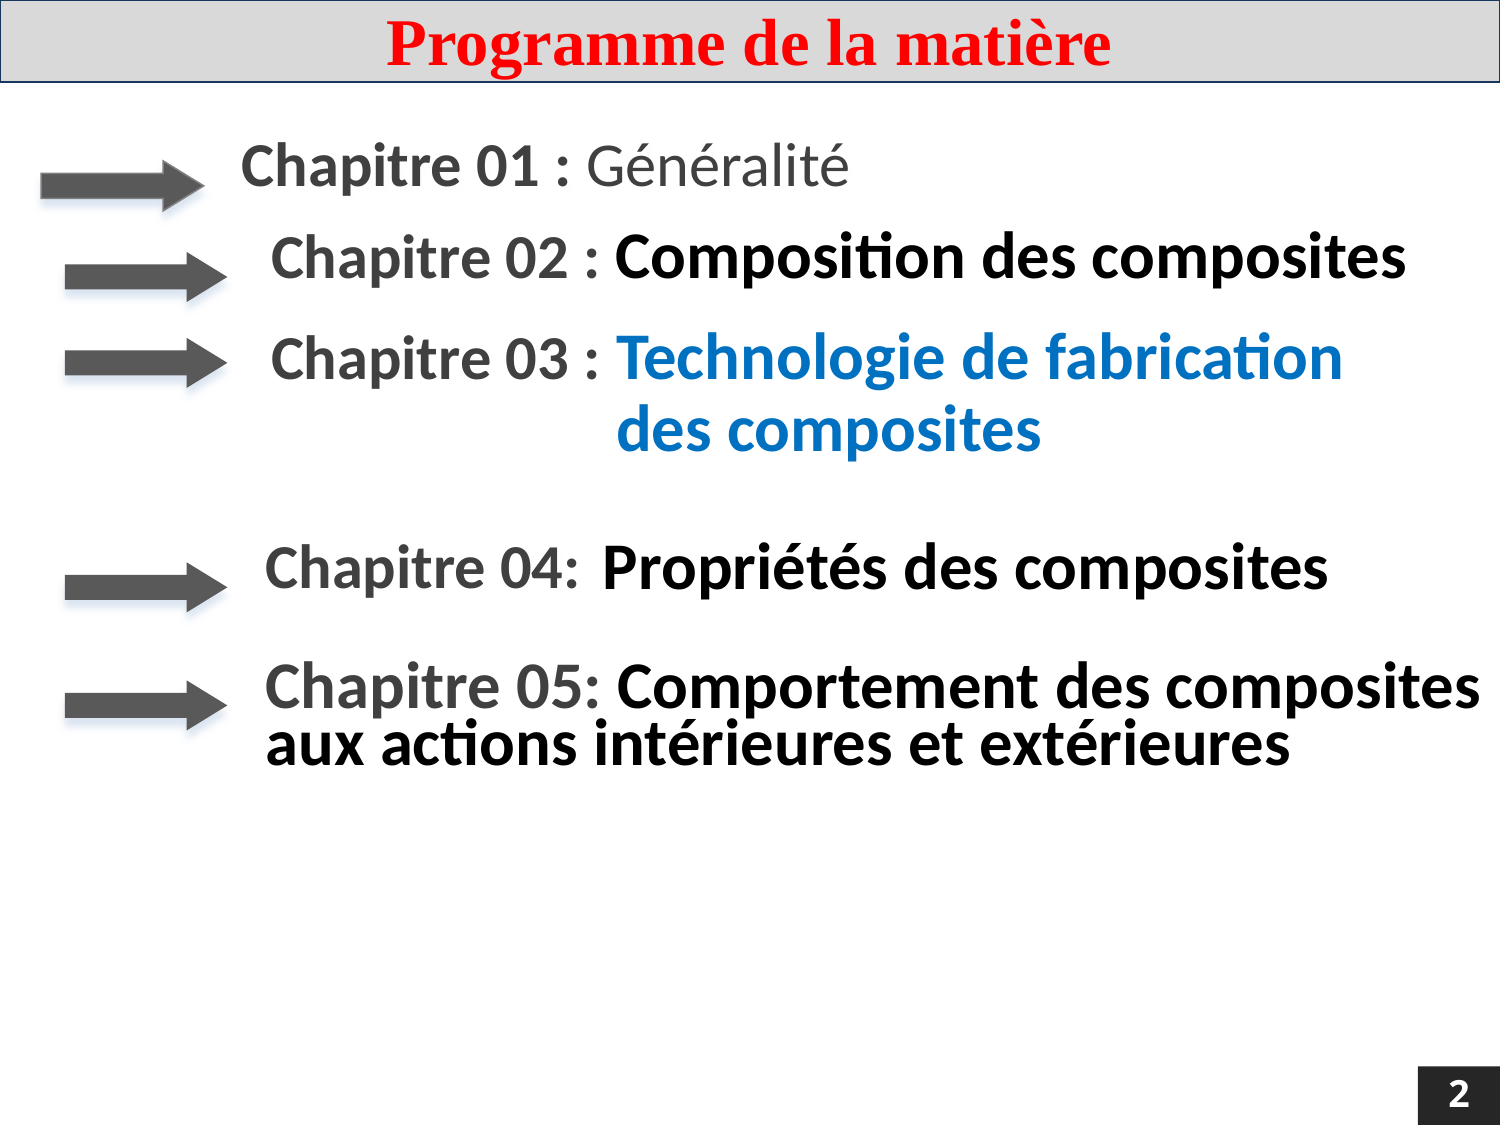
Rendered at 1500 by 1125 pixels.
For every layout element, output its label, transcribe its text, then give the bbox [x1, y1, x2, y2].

text_box Propriétés des composites [587, 515, 1346, 610]
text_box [64, 219, 1429, 303]
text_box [64, 656, 1500, 789]
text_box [41, 125, 873, 211]
text_box Programme de la matière [0, 0, 1500, 82]
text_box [64, 314, 1381, 476]
text_box 2 [1416, 1064, 1500, 1125]
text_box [64, 538, 978, 613]
